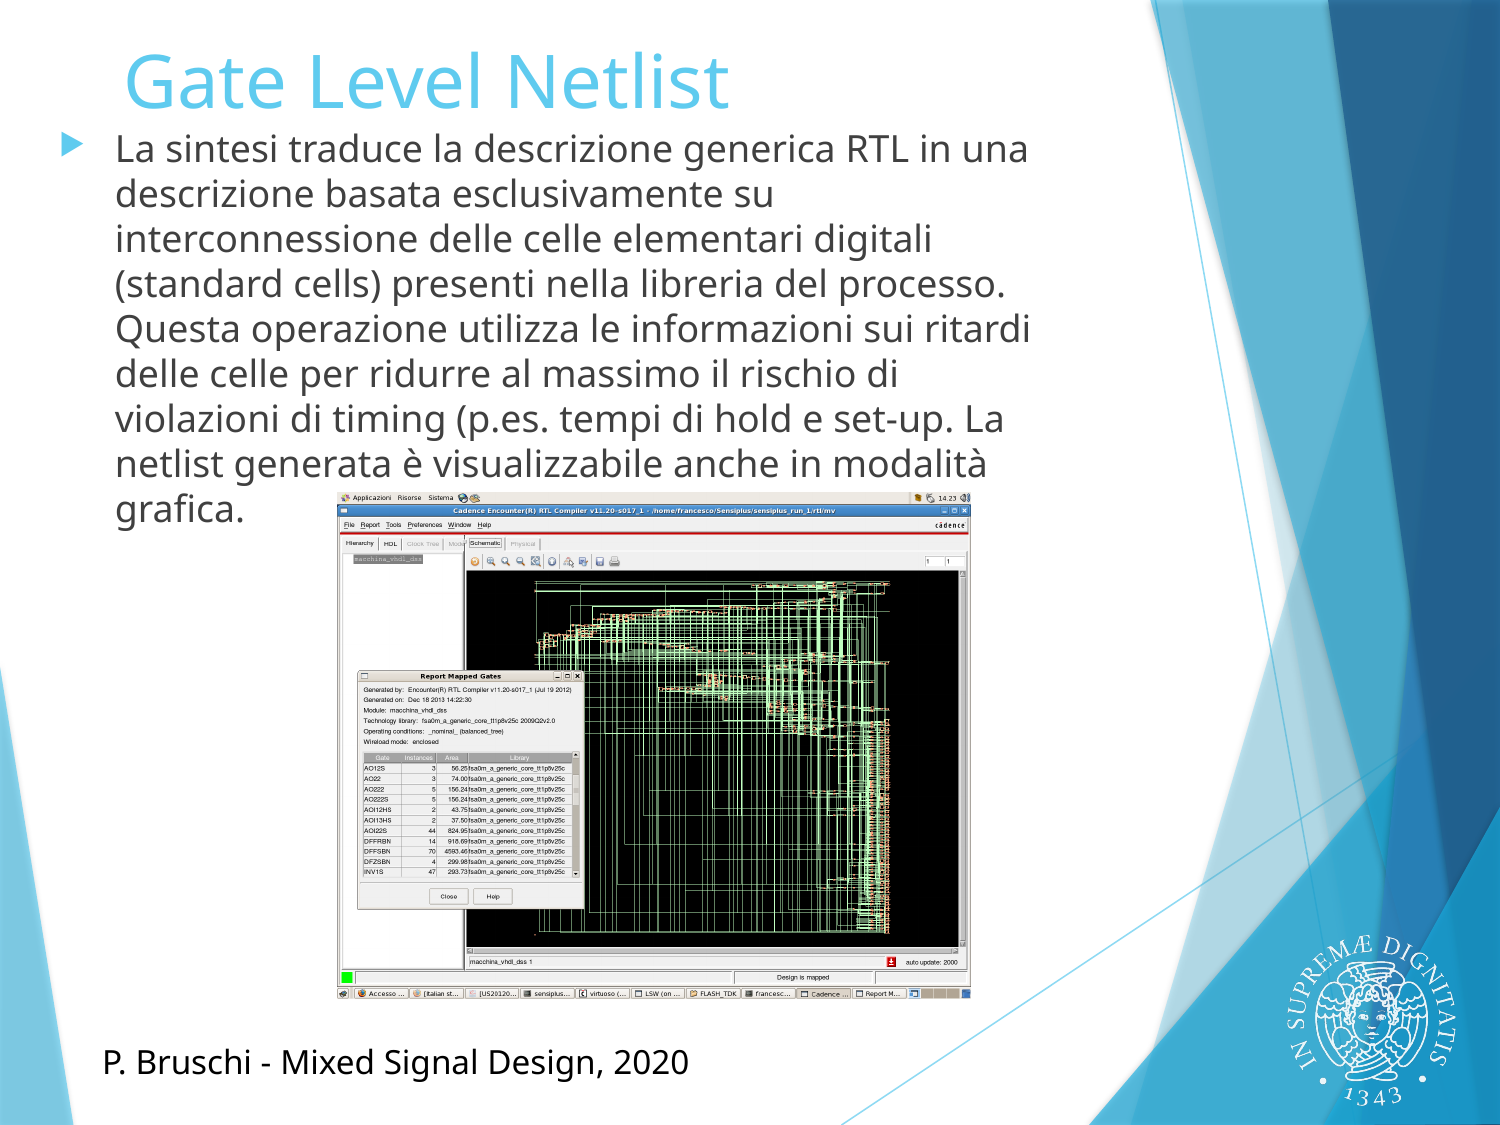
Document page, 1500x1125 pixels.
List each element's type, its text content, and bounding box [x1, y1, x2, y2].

title Gate Level Netlist [108, 27, 1150, 132]
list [336, 491, 972, 1000]
picture [1287, 934, 1456, 1107]
text_box La sintesi traduce la descrizione generica RTL in una descrizione basata esclusivamente su interconnessione delle celle elementari digitali (standard cells) presenti nella libreria del processo. Questa operazione utilizza le informazioni sui ritardi delle celle per ridurre al massimo il rischio di violazioni di timing (p.es. tempi di hold e set-up. La netlist generata è visualizzabile anche in modalità grafica. [43, 117, 1086, 346]
text_box P. Bruschi - Mixed Signal Design, 2020 [87, 1033, 706, 1089]
